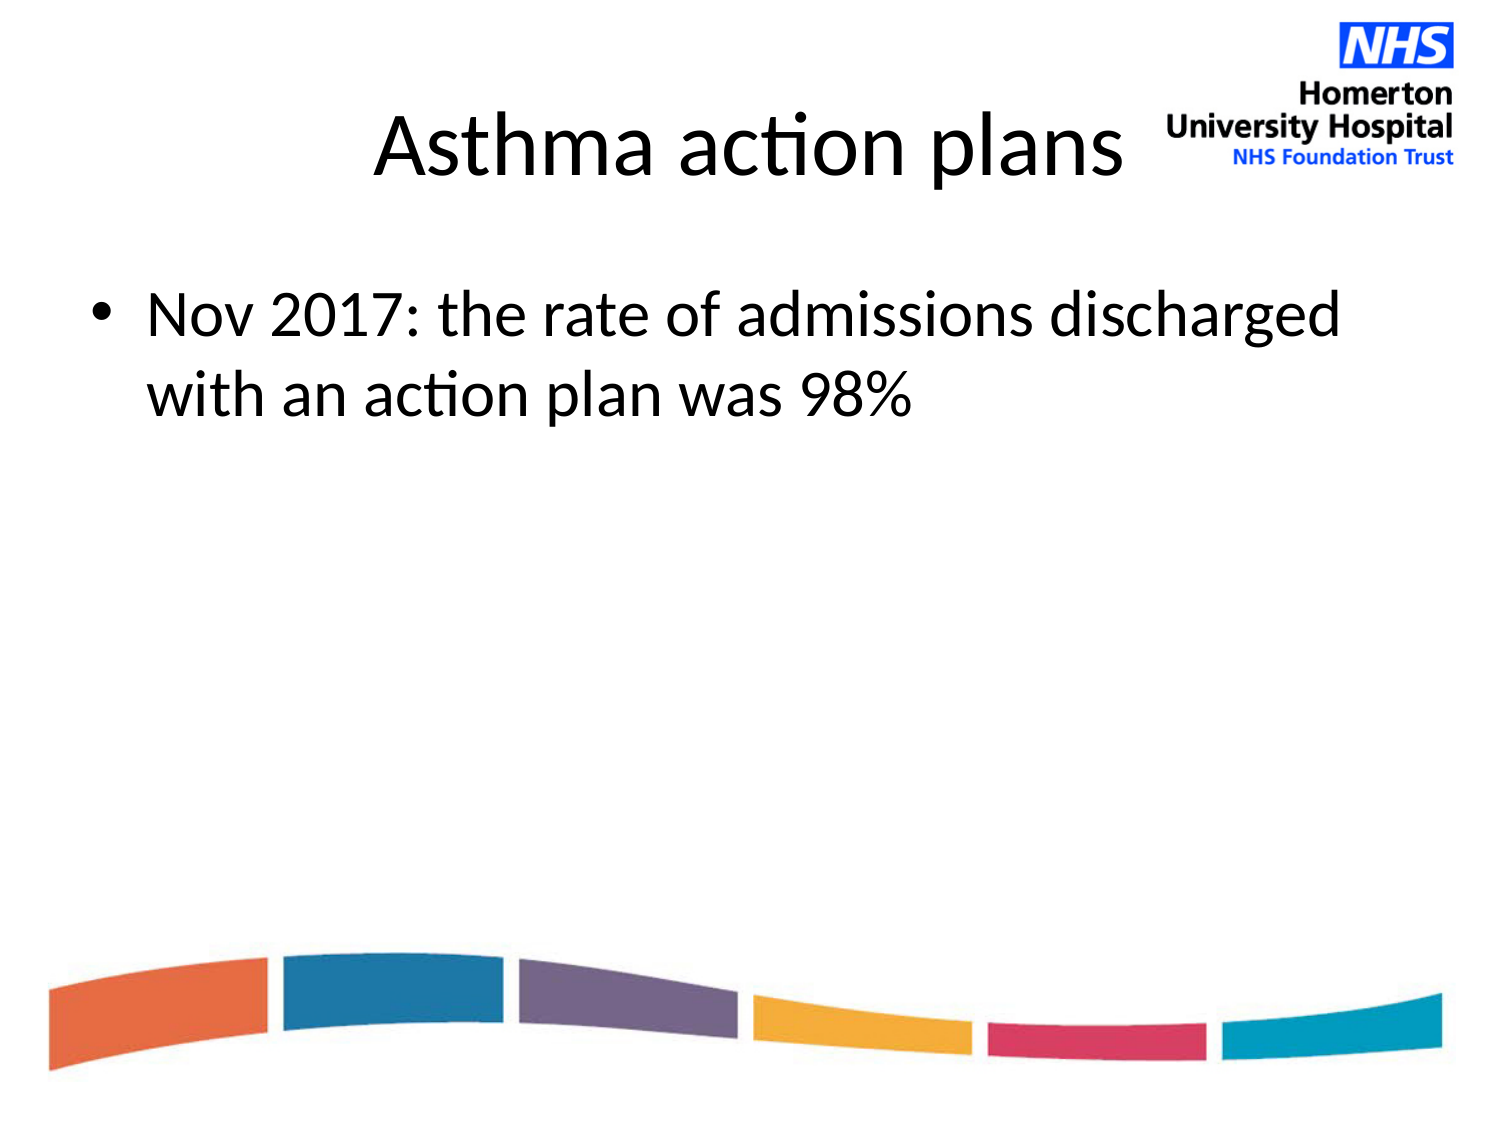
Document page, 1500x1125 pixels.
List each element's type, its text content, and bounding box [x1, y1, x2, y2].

list Nov 2017: the rate of admissions discharged with an action plan was 98% [75, 262, 1425, 939]
picture [38, 941, 1457, 1082]
title Asthma action plans [75, 45, 1425, 233]
picture [1153, 18, 1459, 169]
